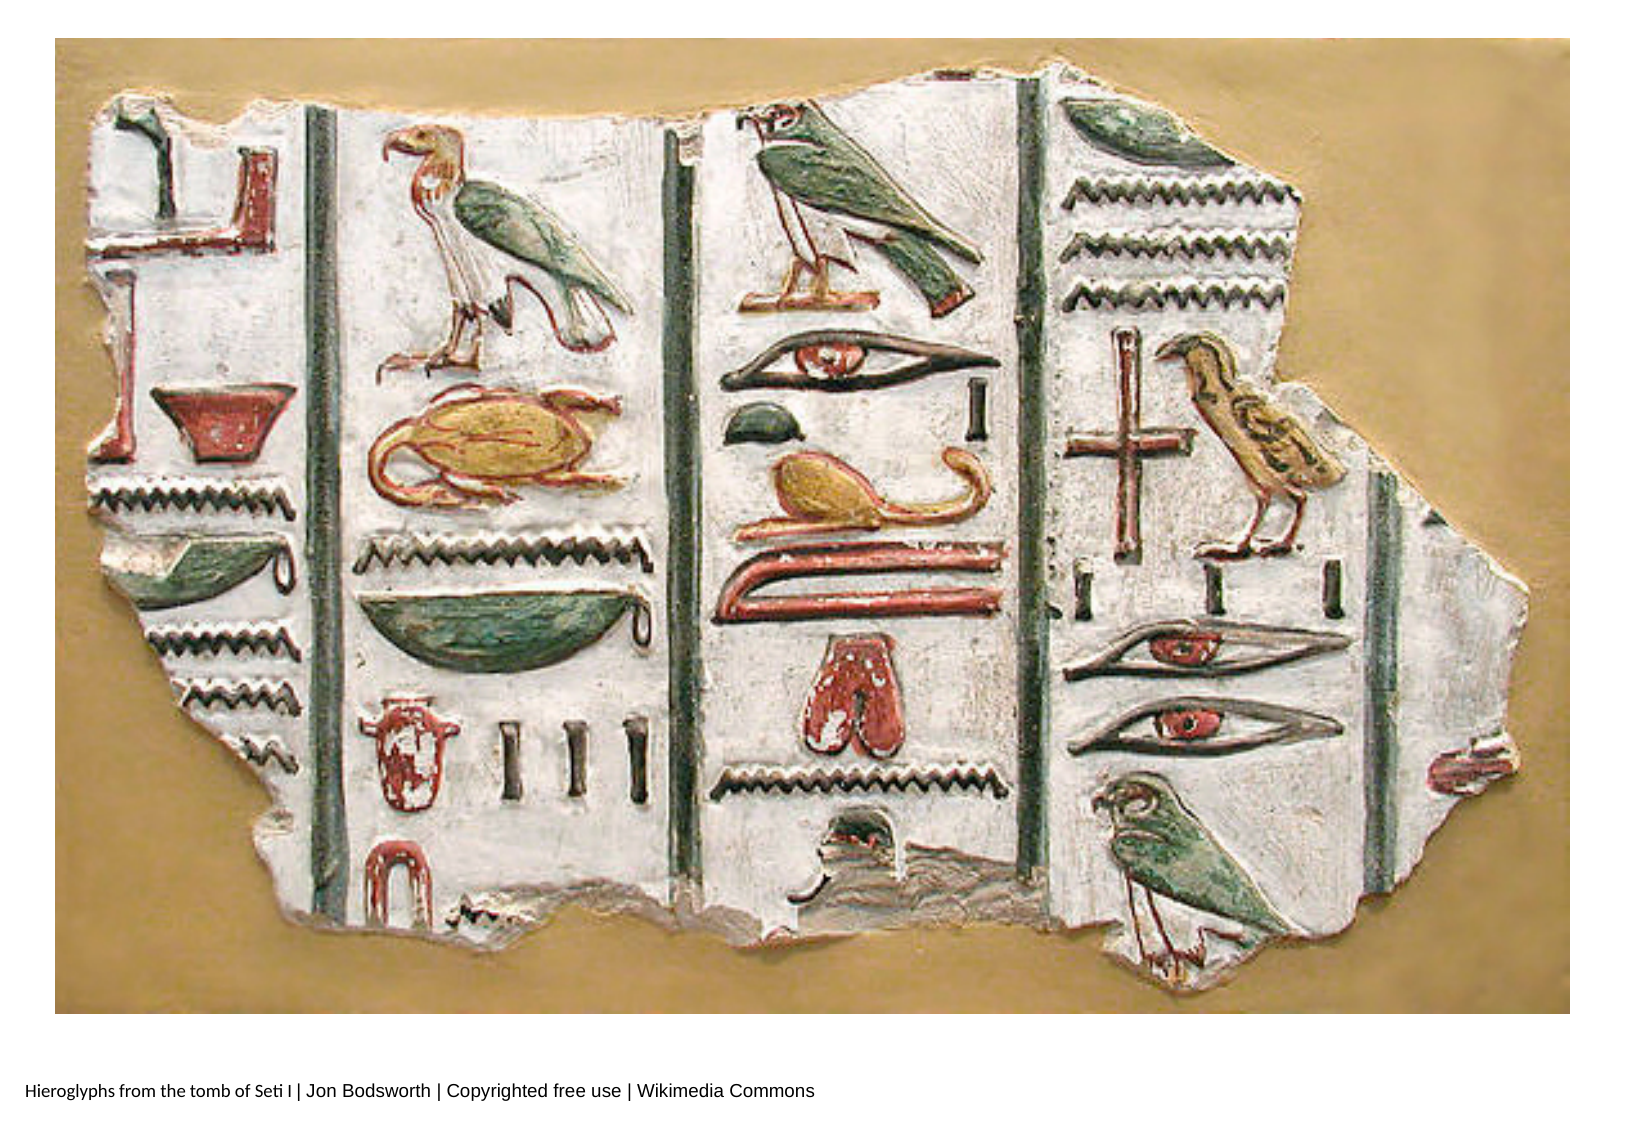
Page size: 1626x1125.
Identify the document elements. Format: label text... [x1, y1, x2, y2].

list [55, 38, 1570, 1014]
text_box Hieroglyphs from the tomb of Seti I | Jon Bodsworth | Copyrighted free use | Wikimedia Commons [0, 1068, 967, 1125]
